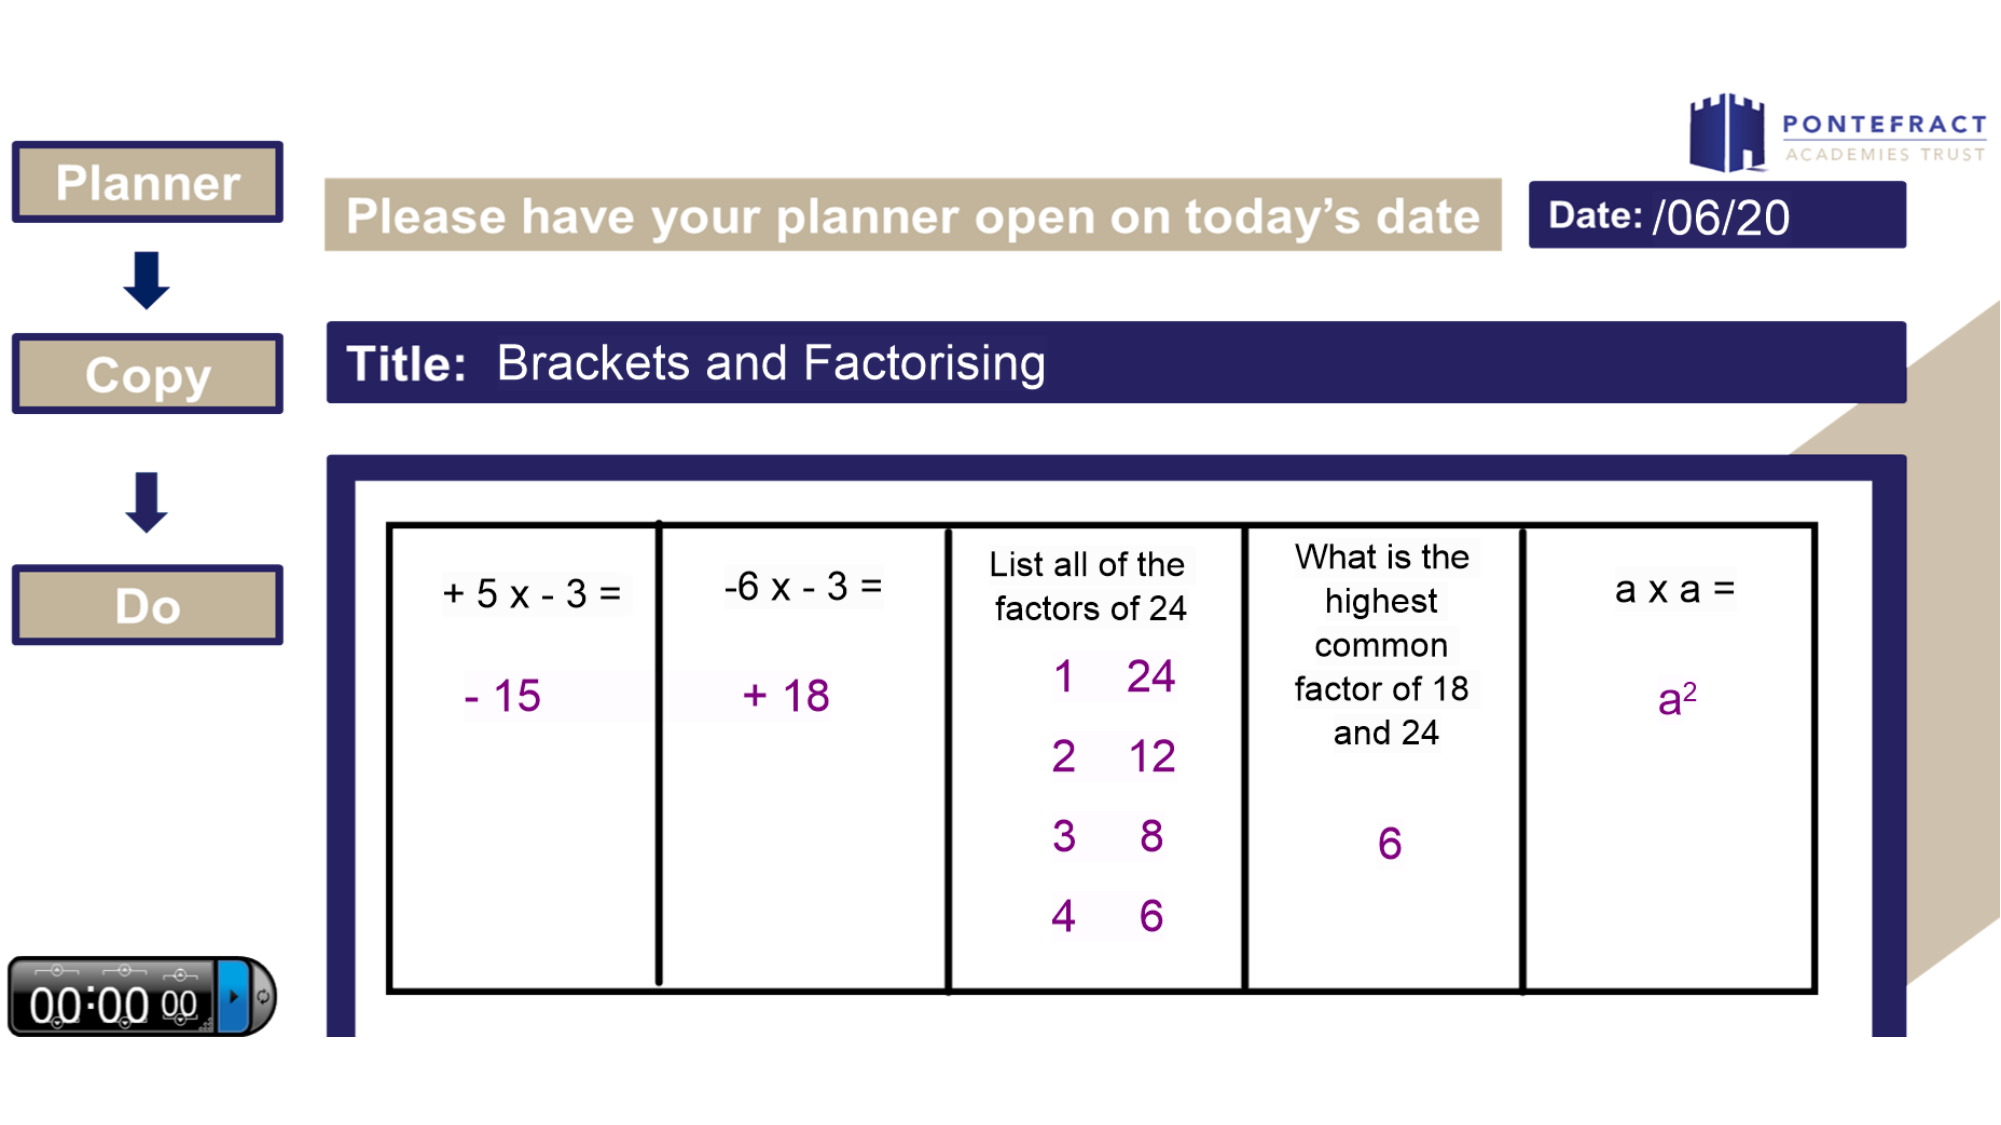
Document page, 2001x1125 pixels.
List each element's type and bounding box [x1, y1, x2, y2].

picture [0, 88, 2000, 1037]
